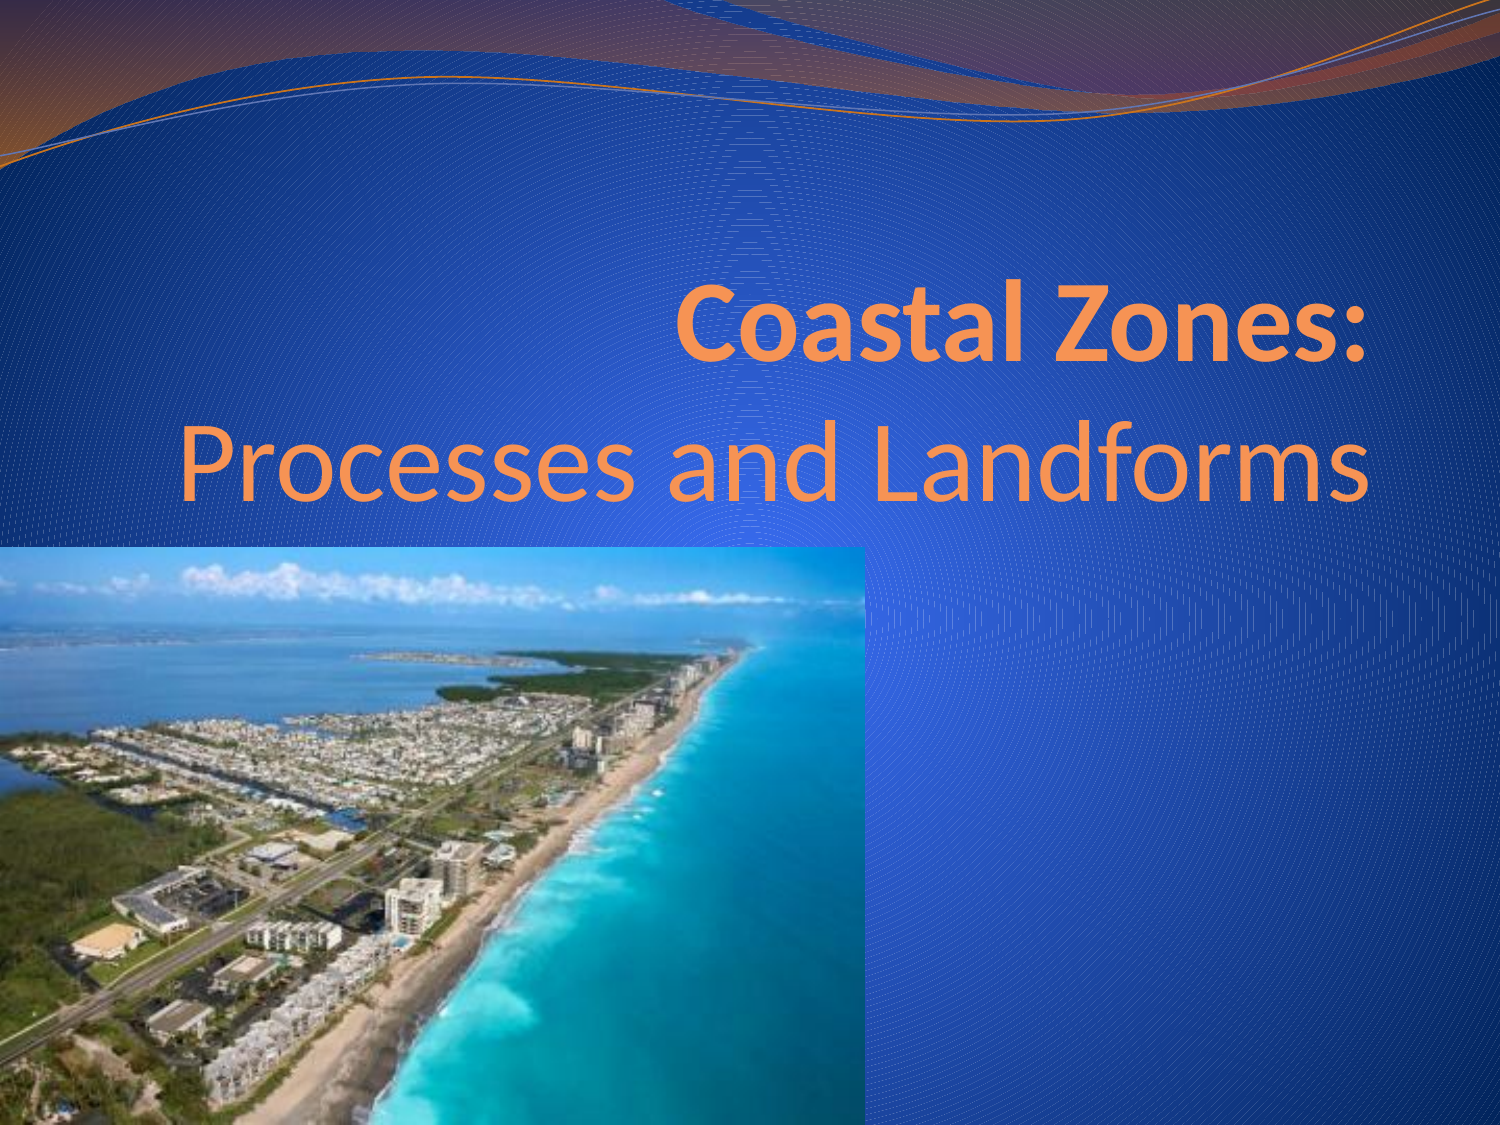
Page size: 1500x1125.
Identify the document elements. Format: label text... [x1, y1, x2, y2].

title Coastal Zones: Processes and Landforms [87, 224, 1376, 525]
picture [0, 547, 865, 1125]
